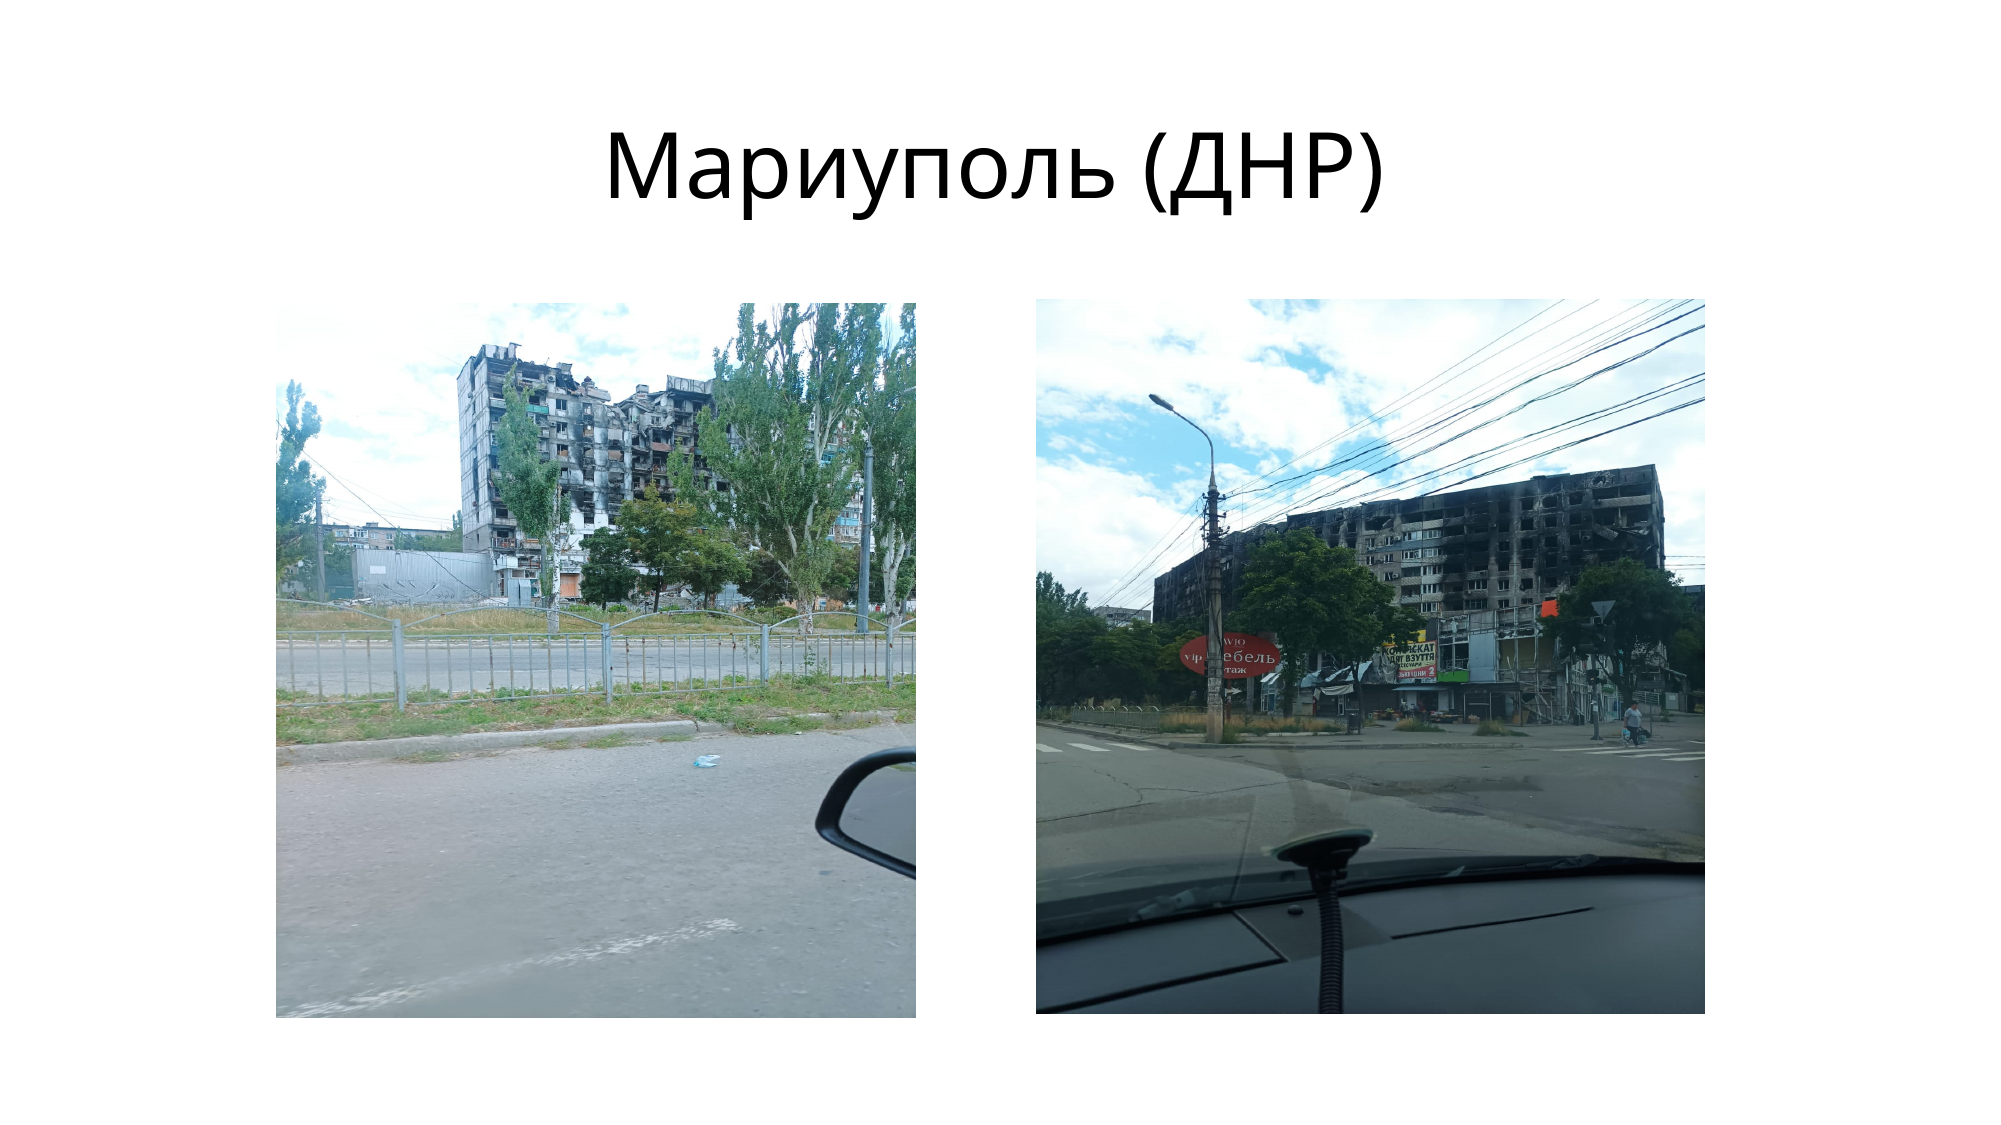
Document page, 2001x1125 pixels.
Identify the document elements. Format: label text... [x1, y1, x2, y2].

picture [1036, 299, 1705, 1014]
picture [275, 303, 916, 1018]
text_box Мариуполь (ДНР) [137, 59, 1863, 278]
